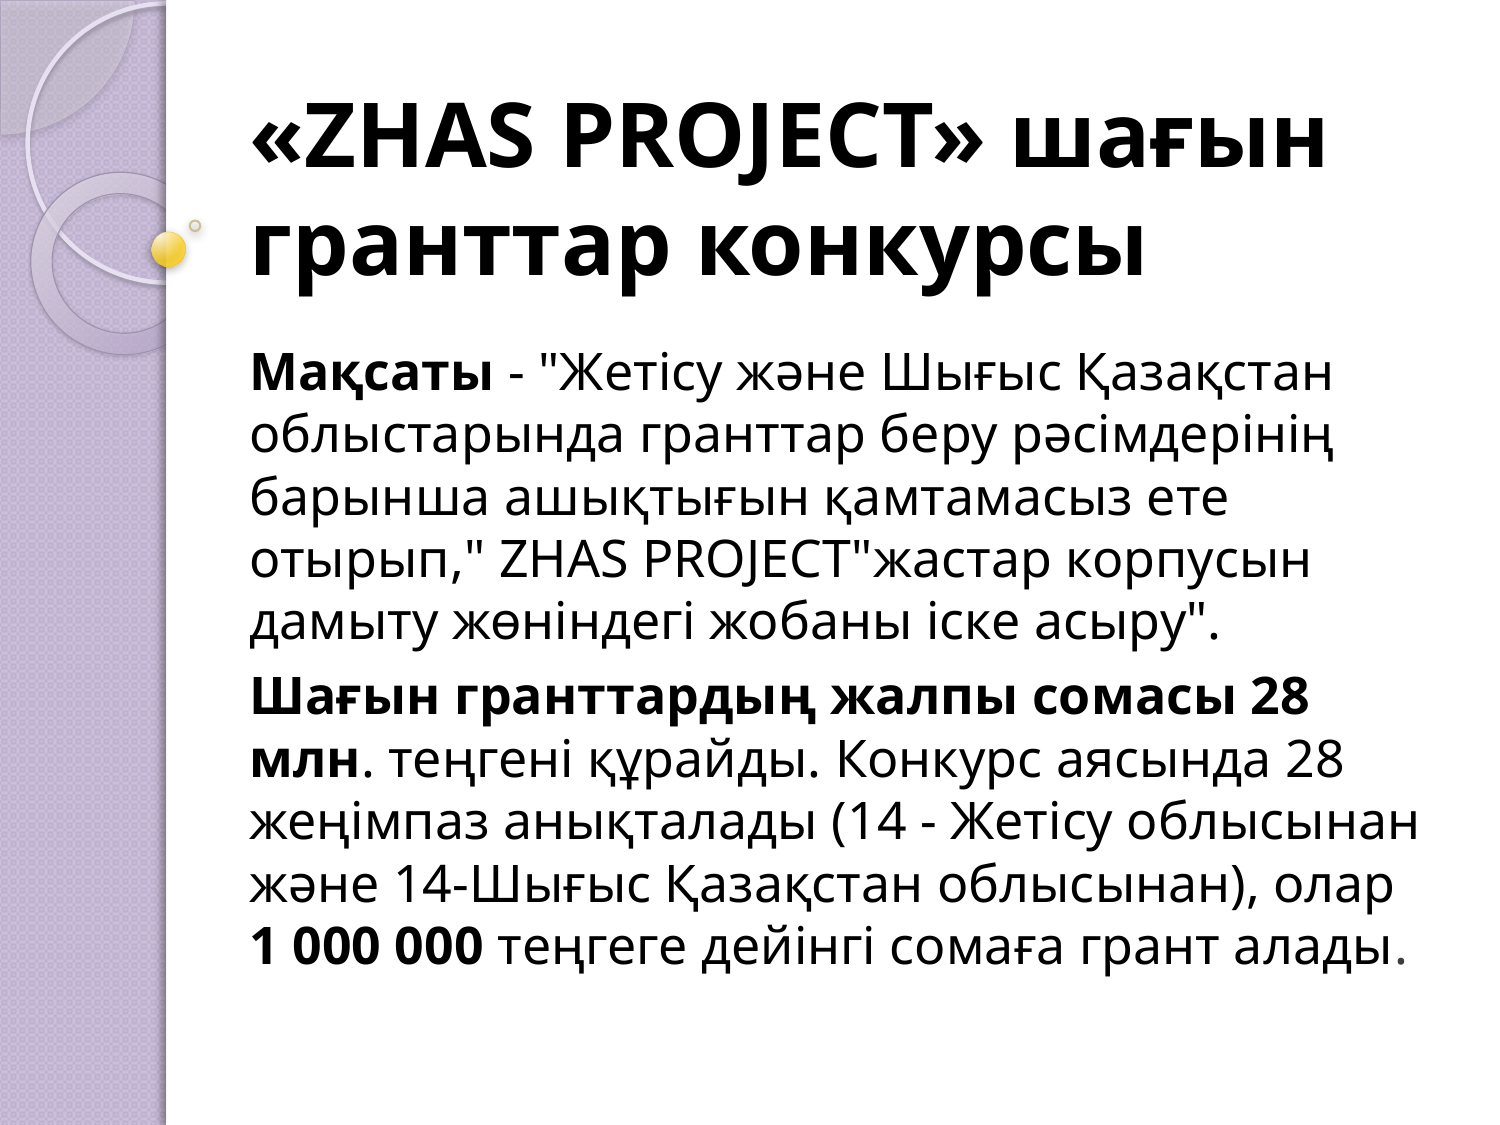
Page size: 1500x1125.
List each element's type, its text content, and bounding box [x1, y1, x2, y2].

title «ZHAS PROJECT» шағын гранттар конкурсы [234, 59, 1450, 301]
subtitle Мақсаты - "Жетісу және Шығыс Қазақстан облыстарында гранттар беру рәсімдерінің барынша ашықтығын қамтамасыз ете отырып," ZHAS PROJECT"жастар корпусын дамыту жөніндегі жобаны іске асыру". Шағын гранттардың жалпы сомасы 28 млн. теңгені құрайды. Конкурс аясында 28 жеңімпаз анықталады (14 - Жетісу облысынан және 14-Шығыс Қазақстан облысынан), олар 1 000 000 теңгеге дейінгі сомаға грант алады. [230, 338, 1446, 1024]
